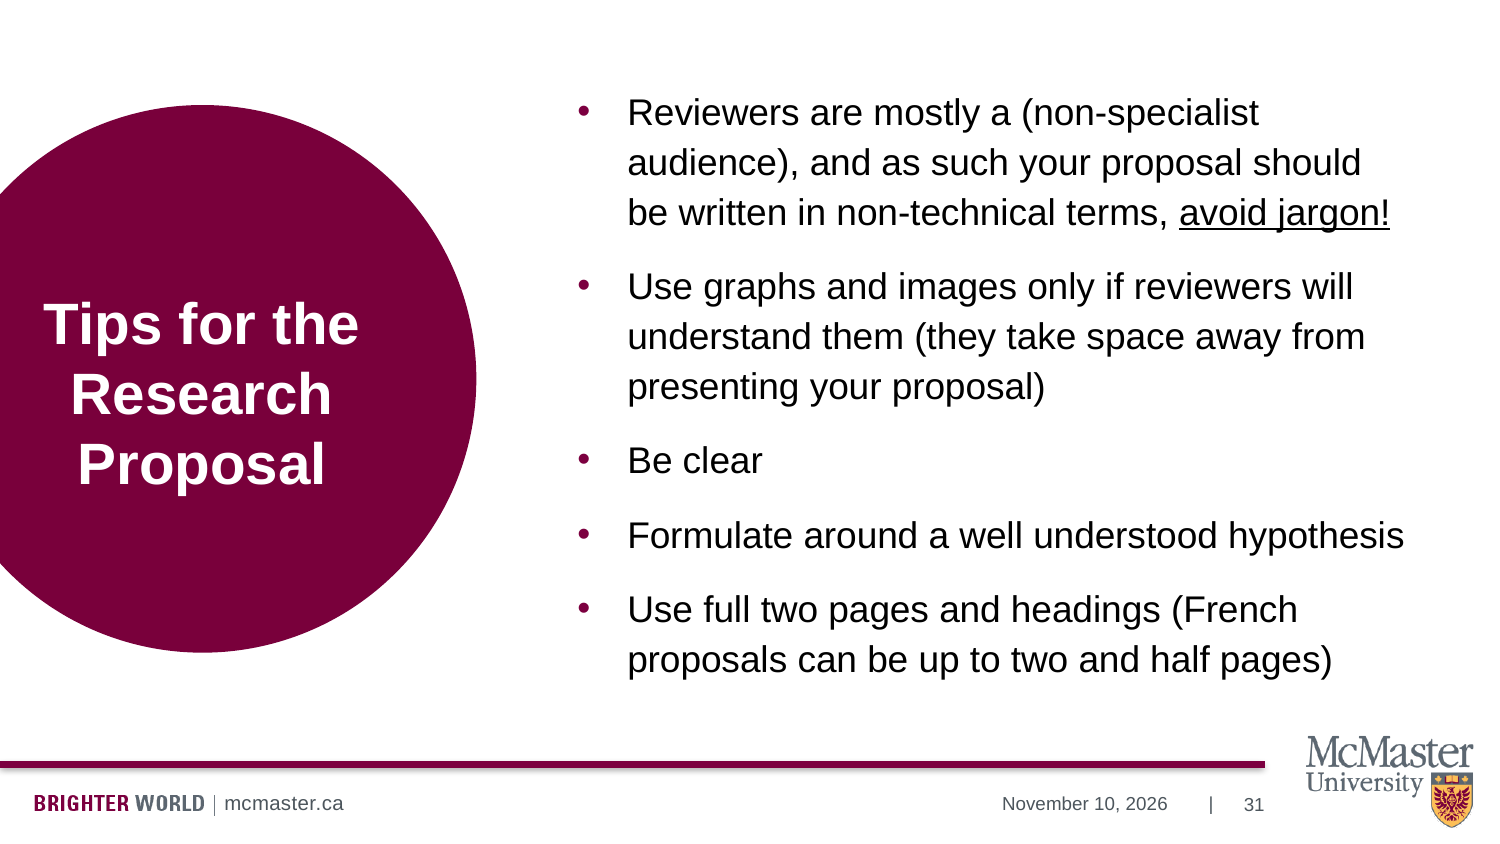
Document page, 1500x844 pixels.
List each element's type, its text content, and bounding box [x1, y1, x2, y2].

list Reviewers are mostly a (non-specialist audience), and as such your proposal should be written in non-technical terms, avoid jargon! Use graphs and images only if reviewers will understand them (they take space away from presenting your proposal) Be clear Formulate around a well understood hypothesis Use full two pages and headings (French proposals can be up to two and half pages) [509, 75, 1425, 711]
picture [32, 793, 220, 816]
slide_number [861, 780, 1183, 826]
picture [1306, 735, 1474, 828]
title Tips for the Research Proposal [0, 269, 405, 574]
slide_number 31 [1186, 780, 1265, 826]
text_box [91, 362, 1321, 667]
